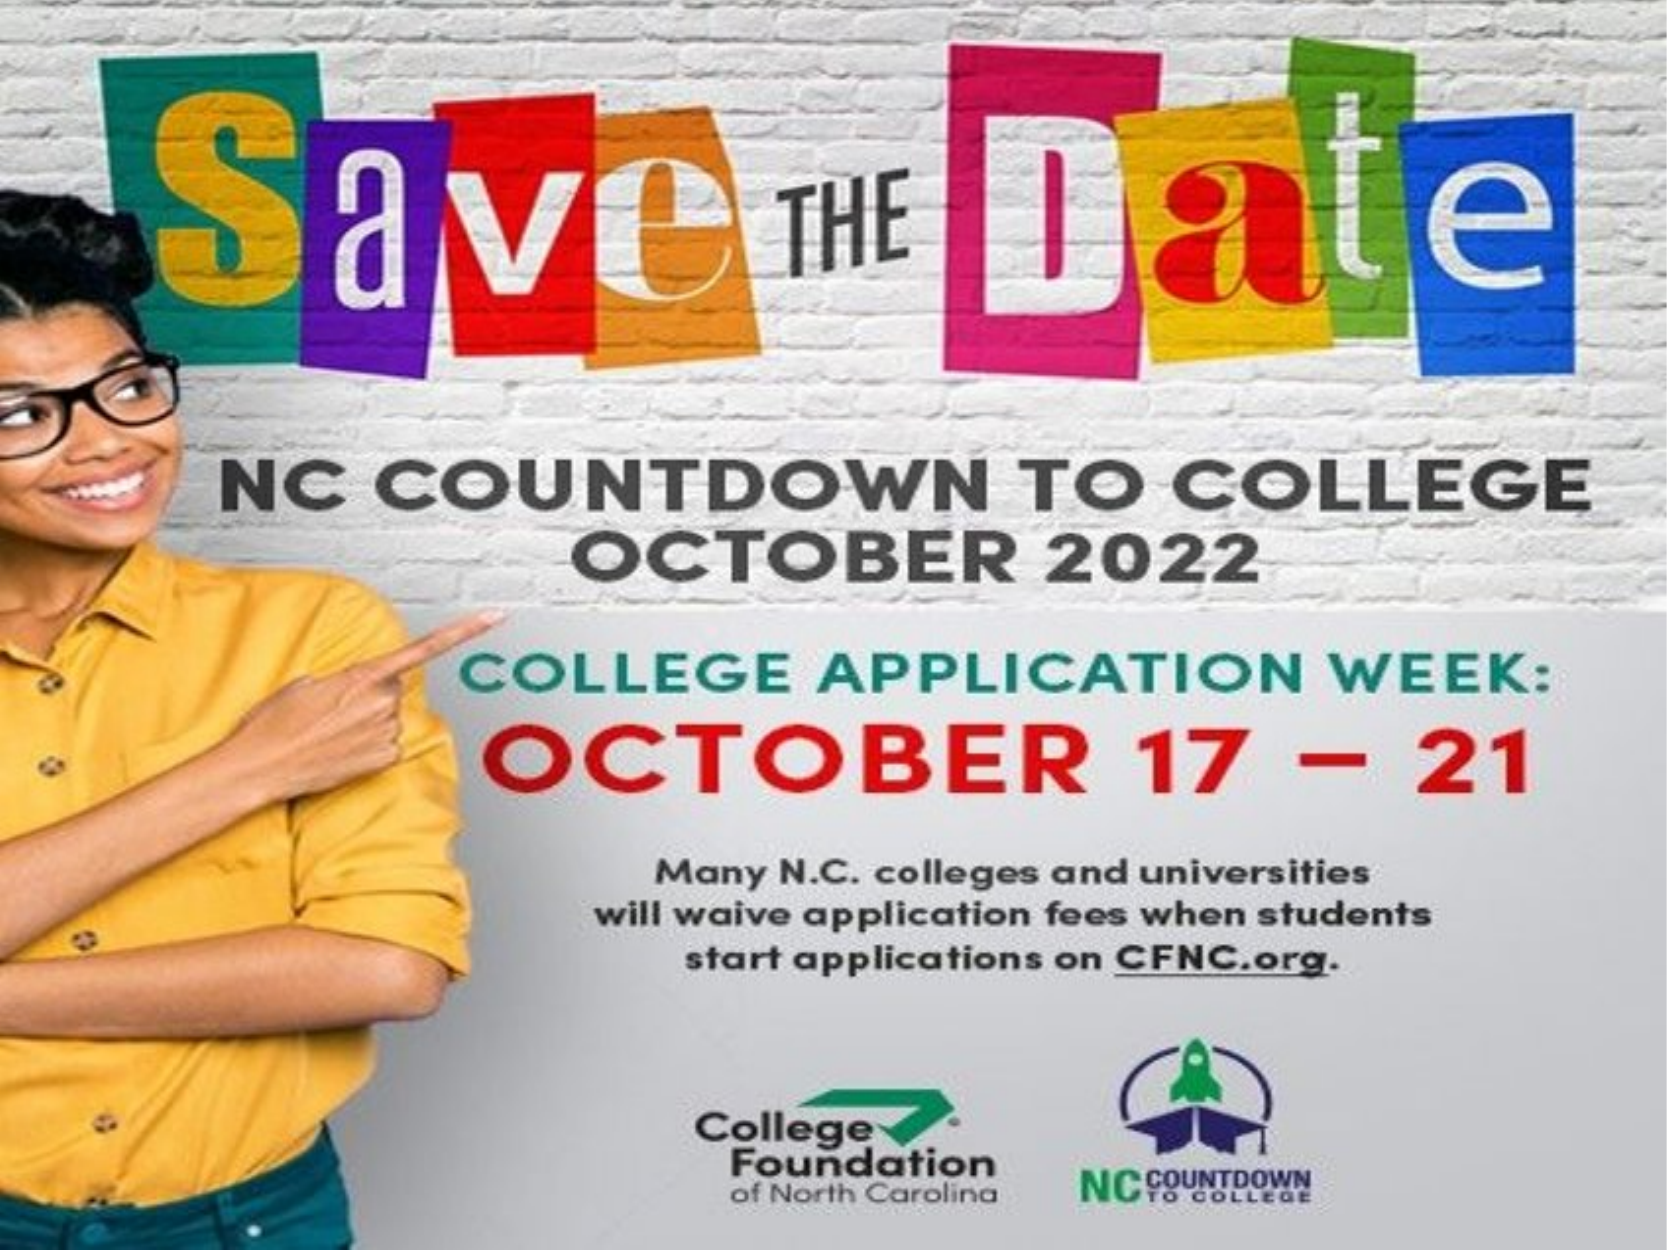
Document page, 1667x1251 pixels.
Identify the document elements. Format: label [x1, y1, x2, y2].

list [0, 0, 1667, 1250]
